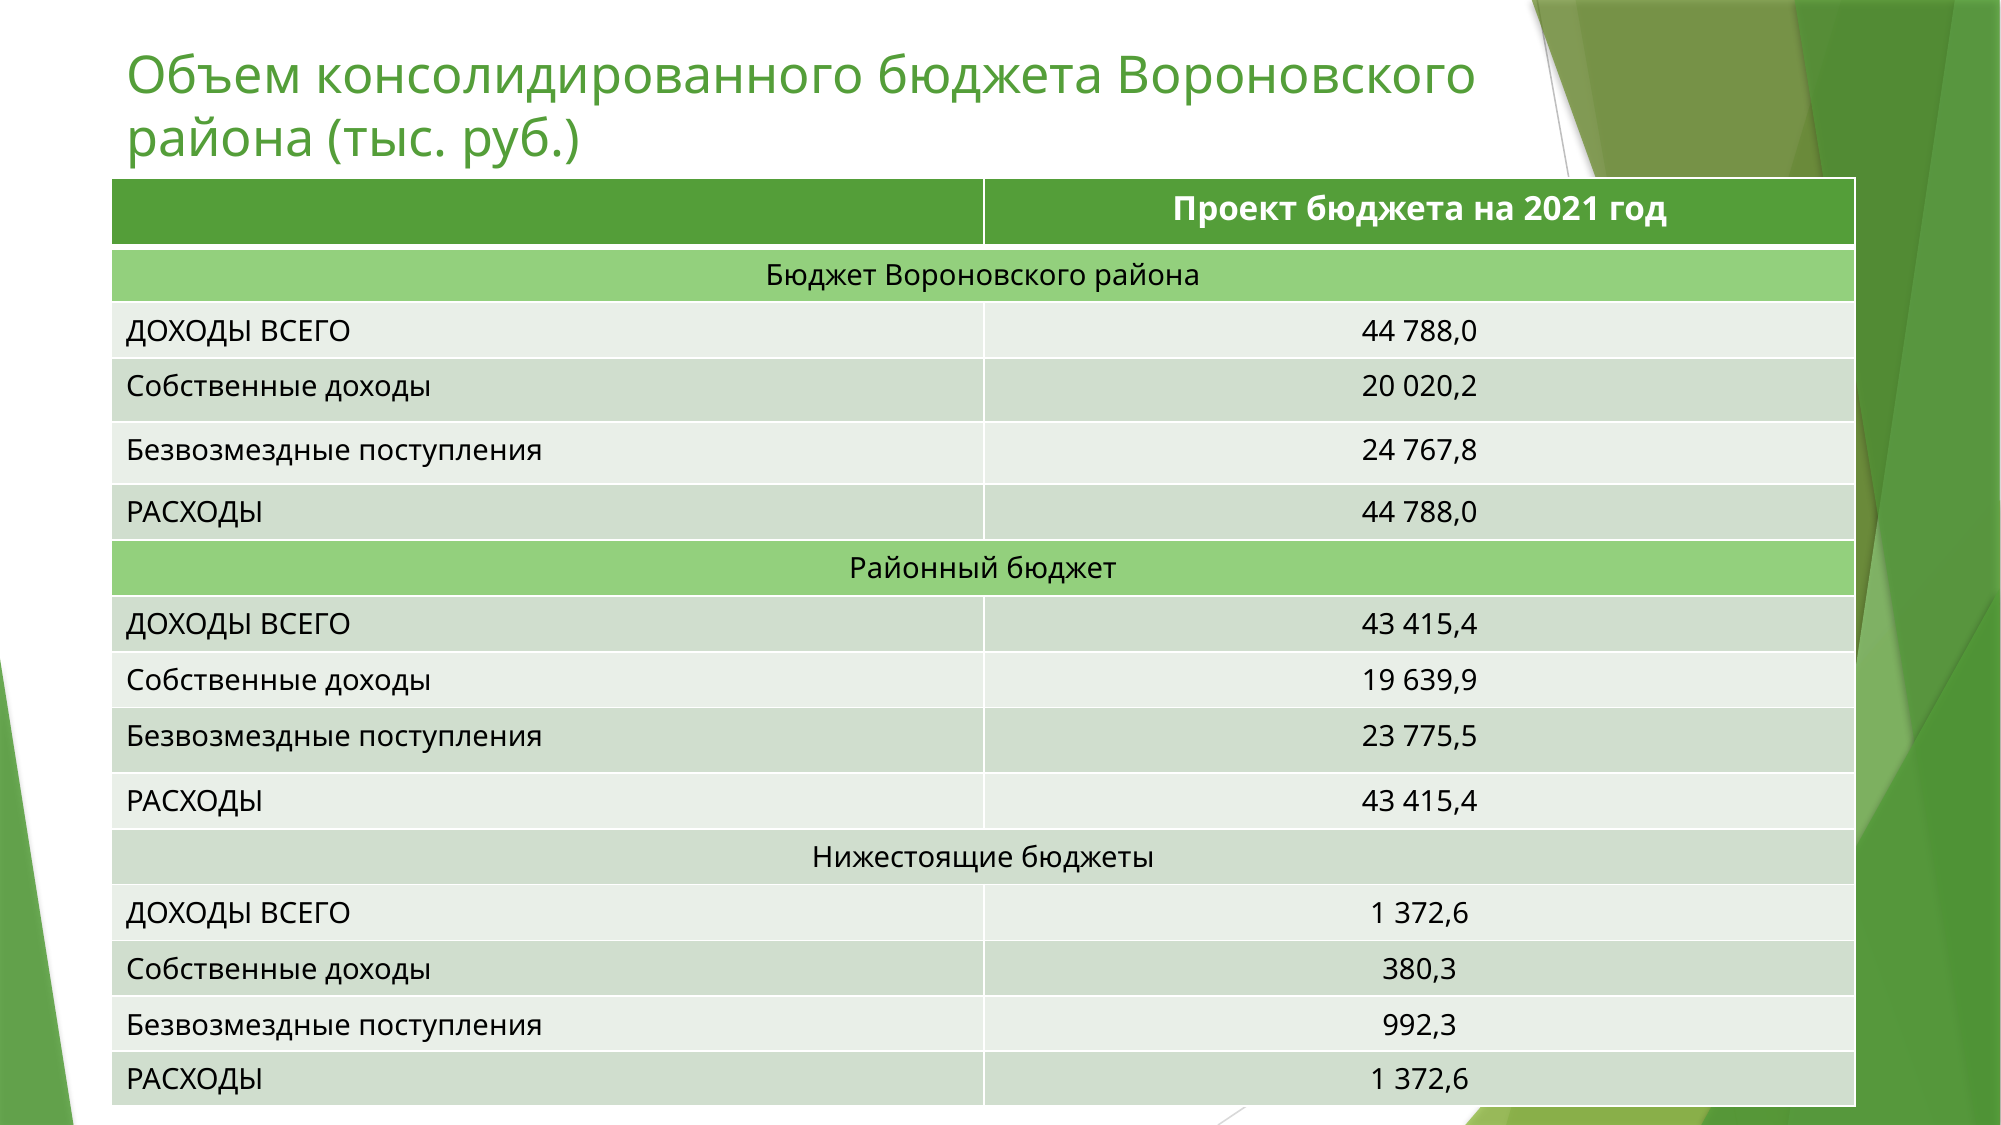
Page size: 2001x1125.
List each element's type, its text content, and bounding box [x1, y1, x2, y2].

table_cell 19 639,9 [985, 653, 1854, 707]
table_cell 44 788,0 [985, 485, 1854, 539]
table_cell 992,3 [985, 997, 1854, 1050]
table_cell РАСХОДЫ [112, 774, 983, 828]
table_header [112, 179, 983, 244]
table_cell 20 020,2 [985, 359, 1854, 421]
table_cell Безвозмездные поступления [112, 997, 983, 1050]
table_cell Собственные доходы [112, 359, 983, 421]
table_cell ДОХОДЫ ВСЕГО [112, 597, 983, 651]
table_cell 24 767,8 [985, 423, 1854, 483]
table_cell 1 372,6 [985, 1052, 1854, 1105]
table_cell 23 775,5 [985, 708, 1854, 772]
table_cell 44 788,0 [985, 303, 1854, 357]
table_cell Безвозмездные поступления [112, 708, 983, 772]
table_cell 1 372,6 [985, 885, 1854, 940]
table_cell ДОХОДЫ ВСЕГО [112, 885, 983, 940]
table_cell Бюджет Вороновского района [112, 250, 1854, 301]
table_header Проект бюджета на 2021 год [985, 179, 1854, 244]
table_cell Нижестоящие бюджеты [112, 830, 1854, 884]
title Объем консолидированного бюджета Вороновского района (тыс. руб.) [111, 34, 1687, 177]
table_cell 43 415,4 [985, 774, 1854, 828]
table_cell Безвозмездные поступления [112, 423, 983, 483]
table_cell Районный бюджет [112, 541, 1854, 595]
table_cell РАСХОДЫ [112, 485, 983, 539]
table_cell 43 415,4 [985, 597, 1854, 651]
table_cell Собственные доходы [112, 653, 983, 707]
table_cell РАСХОДЫ [112, 1052, 983, 1105]
table_cell Собственные доходы [112, 941, 983, 995]
table_cell ДОХОДЫ ВСЕГО [112, 303, 983, 357]
table_cell 380,3 [985, 941, 1854, 995]
